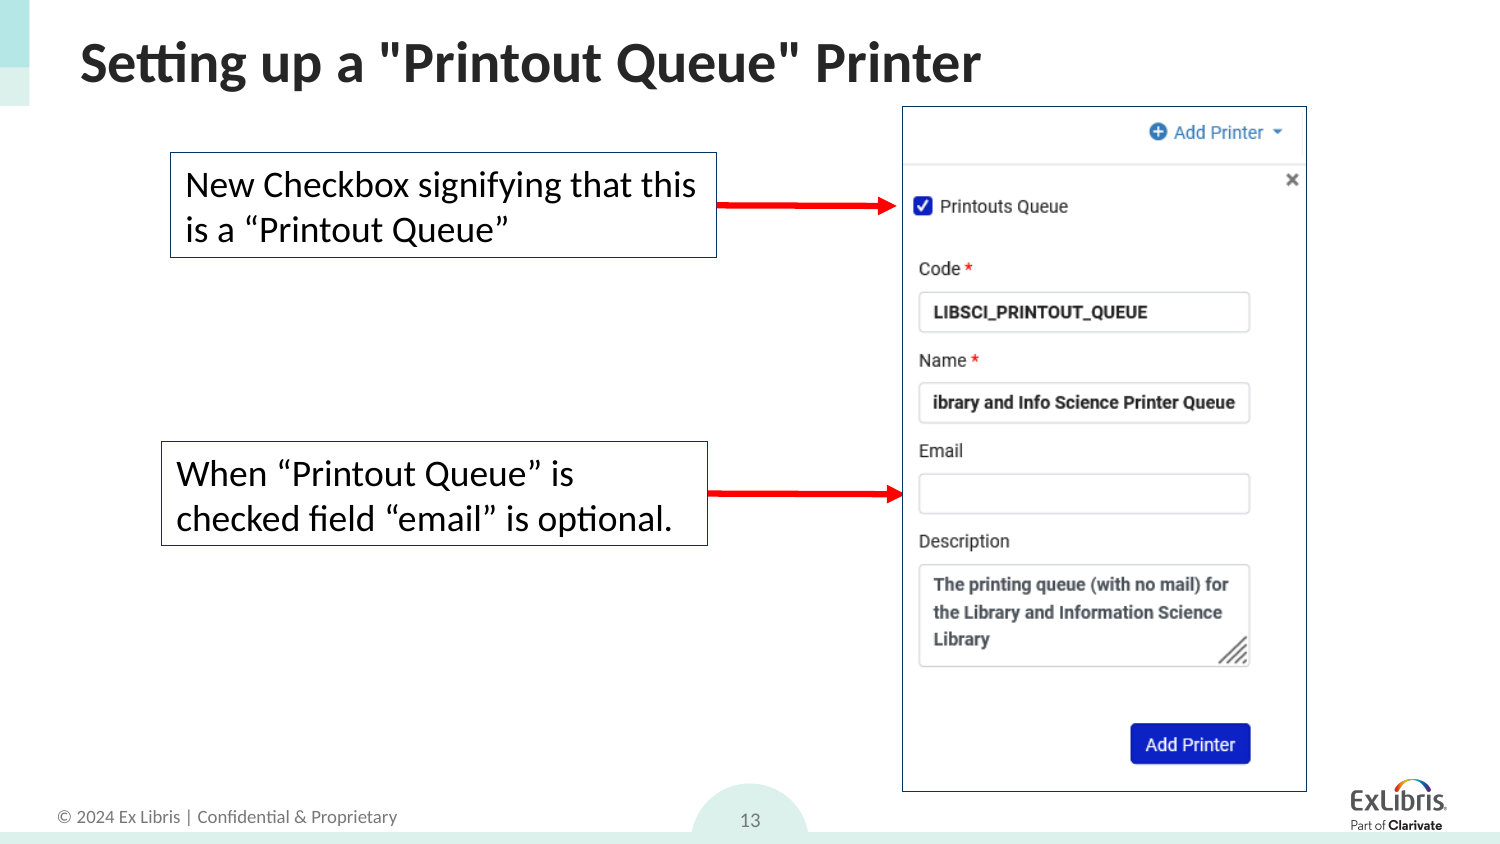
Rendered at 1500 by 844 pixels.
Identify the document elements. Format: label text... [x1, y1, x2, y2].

picture [1351, 779, 1447, 830]
text_box When “Printout Queue” is checked field “email” is optional. [161, 441, 708, 546]
picture [902, 105, 1307, 792]
text_box New Checkbox signifying that this is a “Printout Queue” [170, 152, 717, 258]
slide_number 13 [705, 789, 795, 844]
title Setting up a "Printout Queue" Printer [64, 11, 1447, 107]
